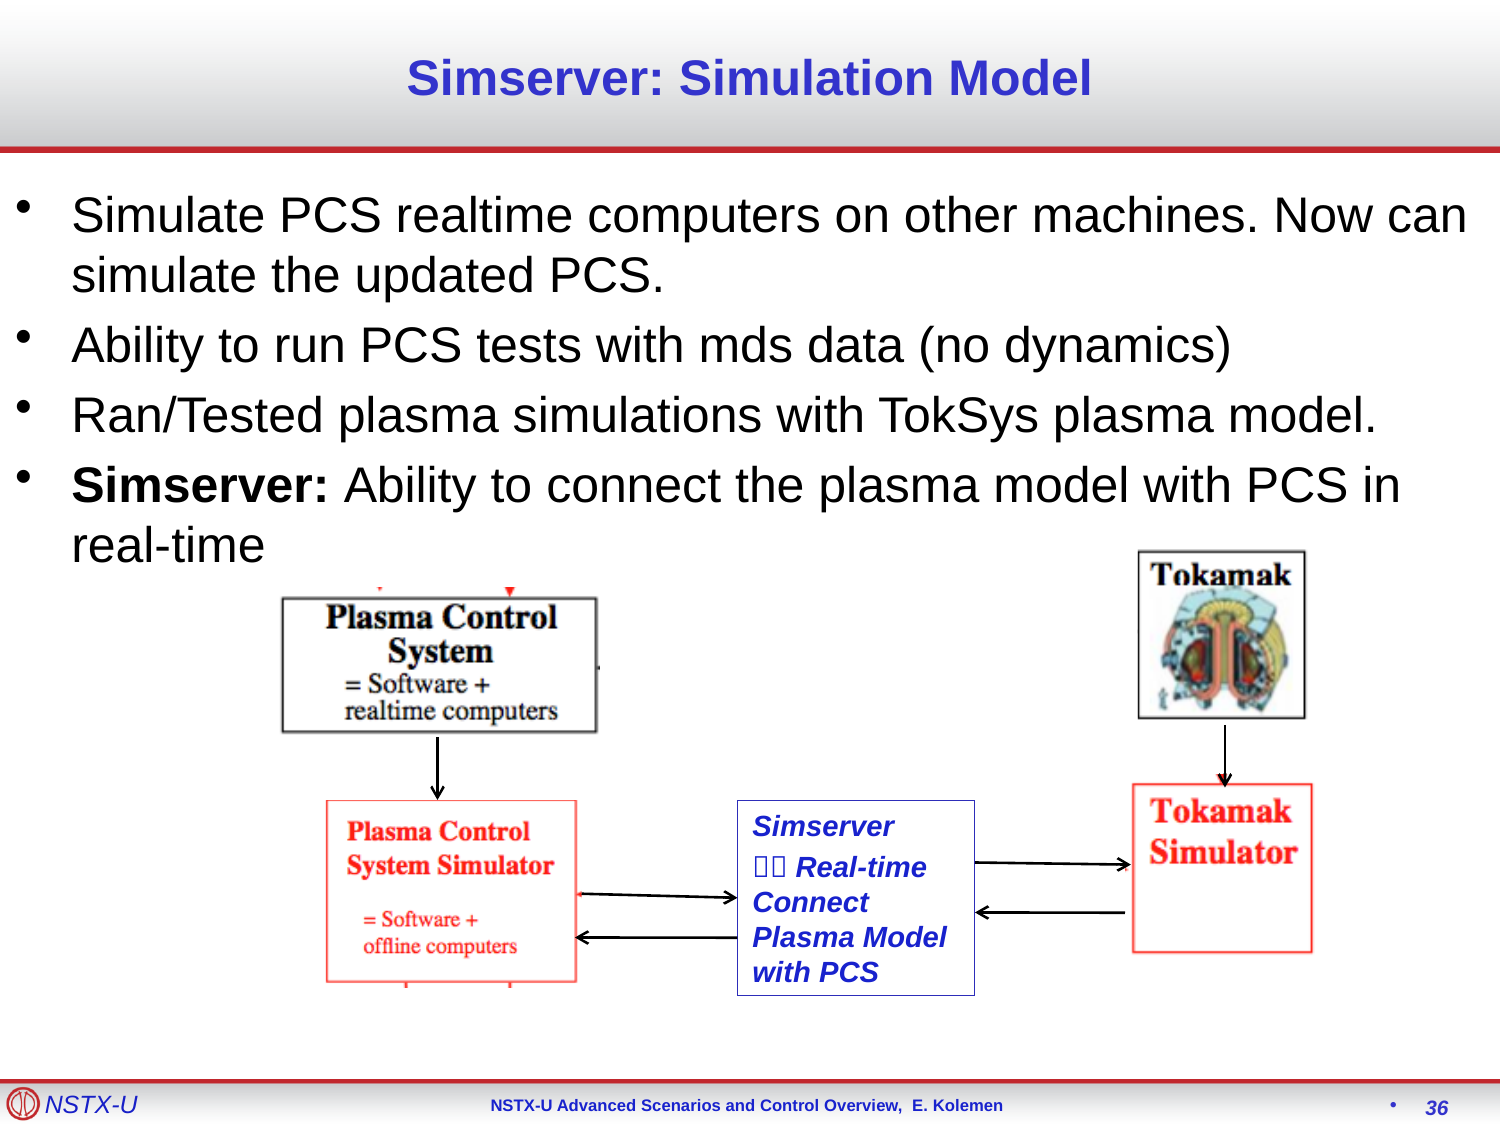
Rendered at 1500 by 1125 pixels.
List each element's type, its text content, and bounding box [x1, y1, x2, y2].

list Simulate PCS realtime computers on other machines. Now can simulate the updated PCS. Ability to run PCS tests with mds data (no dynamics) Ran/Tested plasma simulations with TokSys plasma model. Simserver: Ability to connect the plasma model with PCS in real-time [0, 174, 1500, 1013]
picture [324, 799, 582, 988]
picture [0, 1079, 1500, 1125]
slide_number 36 [1374, 1087, 1500, 1113]
picture [1124, 774, 1326, 963]
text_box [581, 893, 738, 900]
title Simserver: Simulation Model [0, 0, 1500, 151]
picture [1137, 537, 1326, 738]
text_box Simserver  Real-time Connect Plasma Model with PCS [737, 800, 975, 996]
picture [274, 587, 601, 738]
